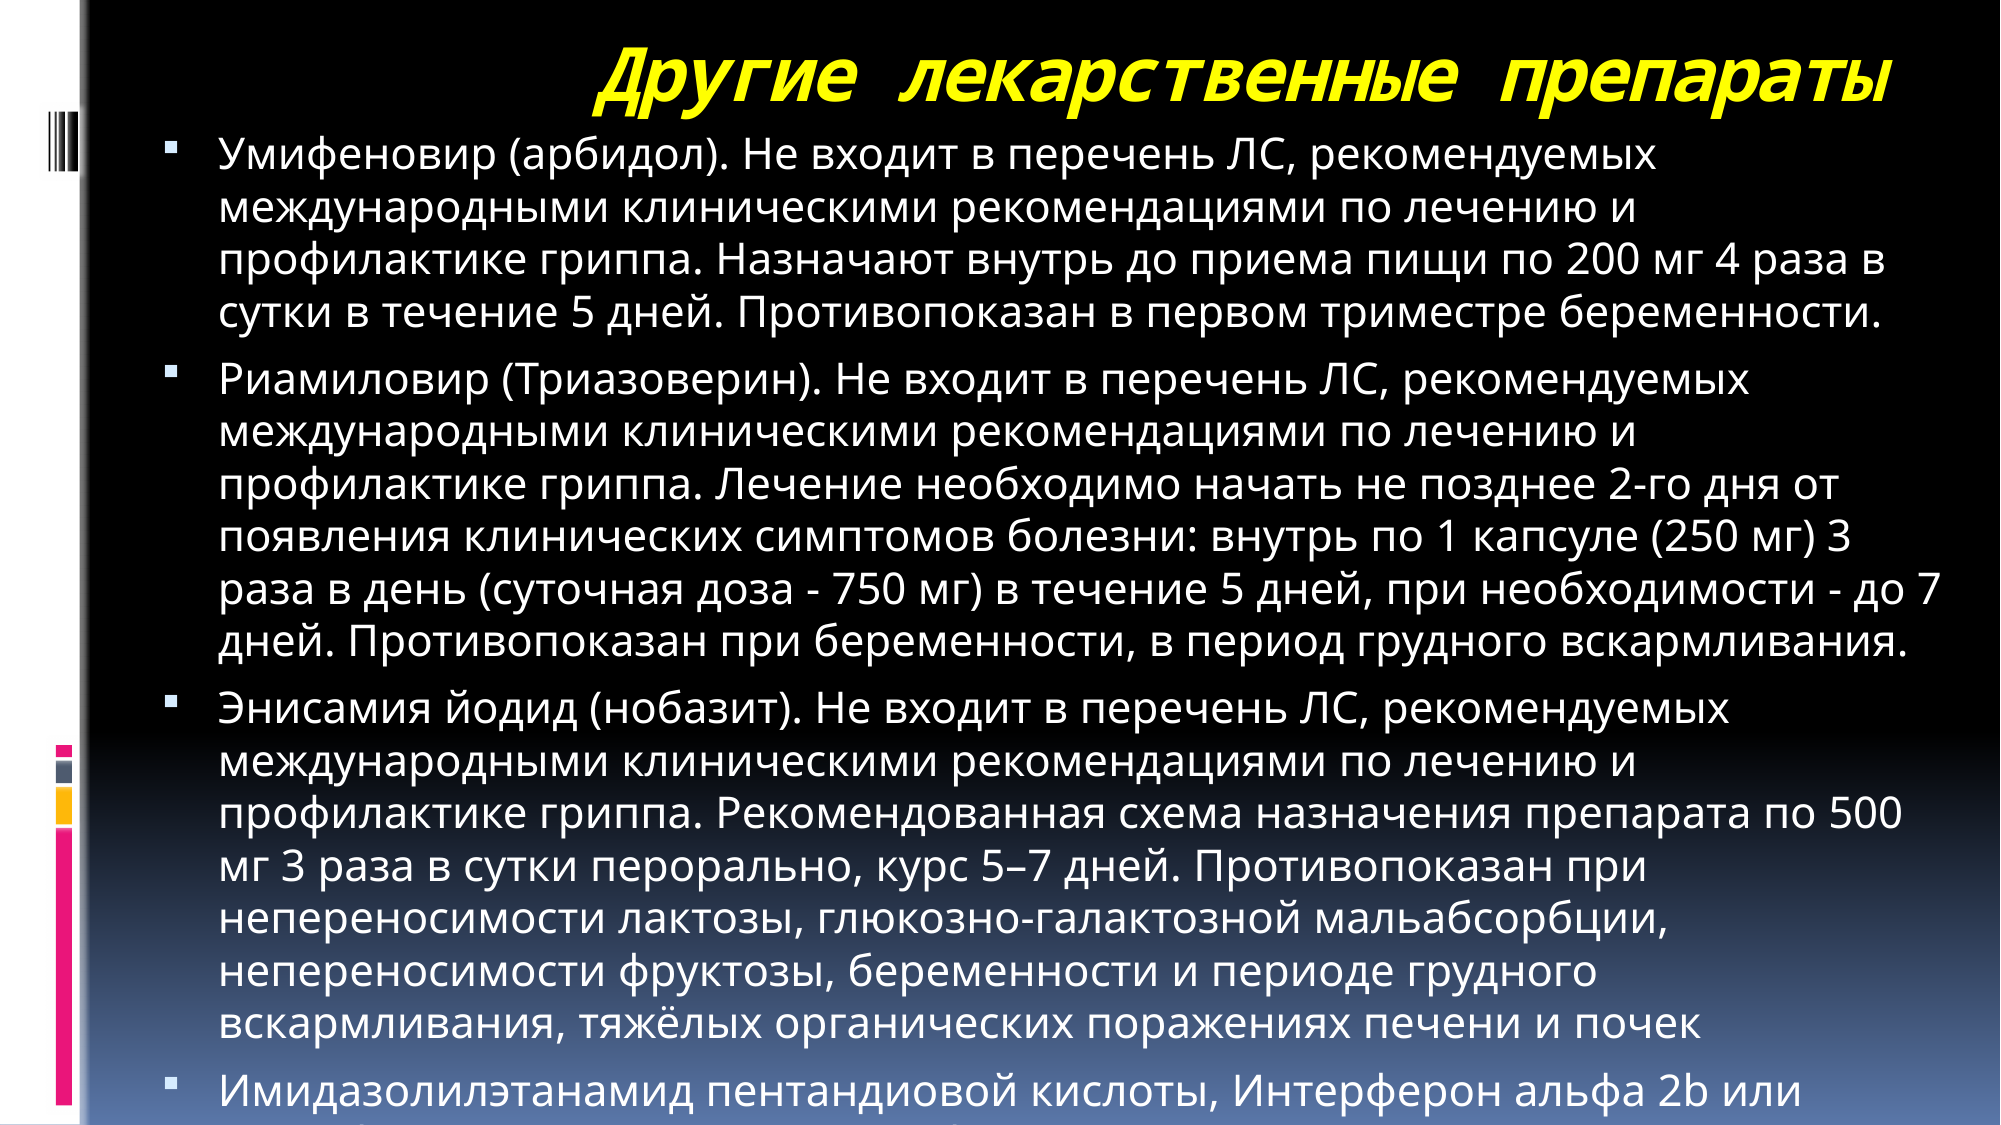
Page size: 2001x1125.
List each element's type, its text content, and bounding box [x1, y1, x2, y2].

list Умифеновир (арбидол). Не входит в перечень ЛС, рекомендуемых международными клиническими рекомендациями по лечению и профилактике гриппа. Назначают внутрь до приема пищи по 200 мг 4 раза в сутки в течение 5 дней. Противопоказан в первом триместре беременности. Риамиловир (Триазоверин). Не входит в перечень ЛС, рекомендуемых международными клиническими рекомендациями по лечению и профилактике гриппа. Лечение необходимо начать не позднее 2-го дня от появления клинических симптомов болезни: внутрь по 1 капсуле (250 мг) 3 раза в день (суточная доза - 750 мг) в течение 5 дней, при необходимости - до 7 дней. Противопоказан при беременности, в период грудного вскармливания. Энисамия йодид (нобазит). Не входит в перечень ЛС, рекомендуемых международными клиническими рекомендациями по лечению и профилактике гриппа. Рекомендованная схема назначения препарата по 500 мг 3 раза в сутки перорально, курс 5–7 дней. Противопоказан при непереносимости лактозы, глюкозно-галактозной мальабсорбции, непереносимости фруктозы, беременности и периоде грудного вскармливания, тяжёлых органических поражениях печени и почек Имидазолилэтанамид пентандиовой кислоты, Интерферон альфа 2b или интерферон гамма, кагоцел, эргоферол, тилорон [135, 118, 1965, 1096]
title Другие лекарственные препараты [200, 19, 1900, 118]
